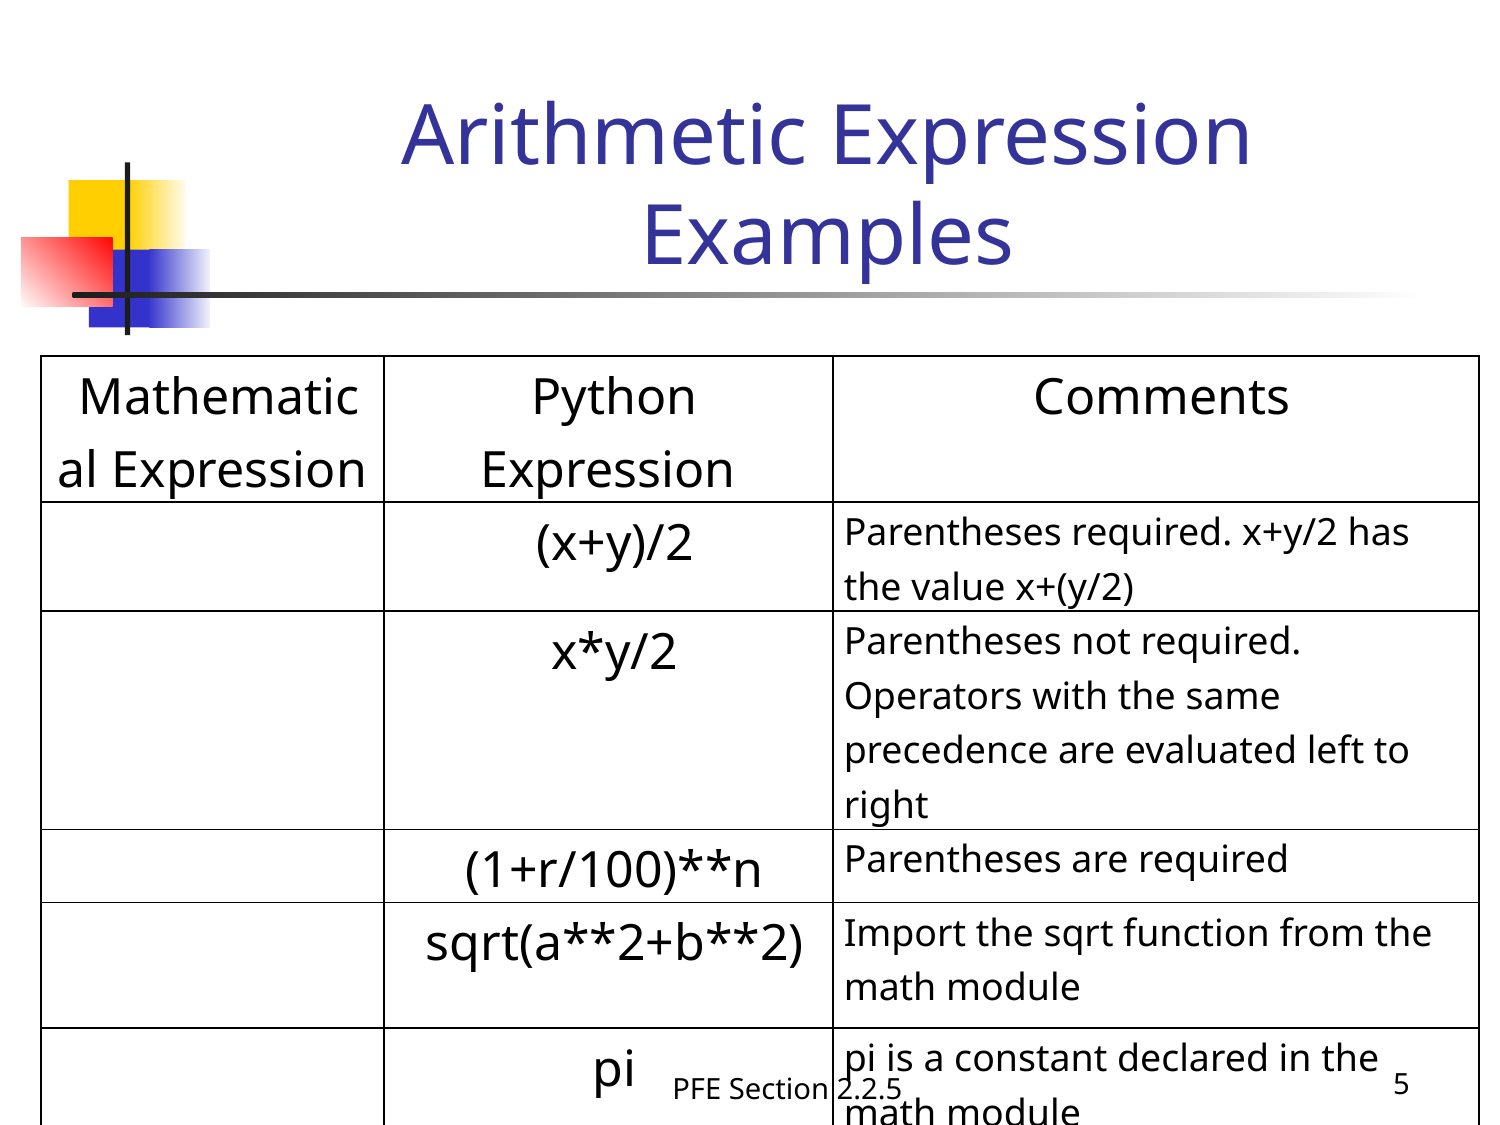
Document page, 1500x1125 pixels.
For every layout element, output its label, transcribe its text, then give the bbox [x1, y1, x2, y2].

footer PFE Section 2.2.5 [834, 1037, 1026, 1113]
footer PFE Section 2.2.5 [549, 1037, 832, 1113]
slide_number 5 [1112, 1037, 1426, 1113]
title Arithmetic Expression Examples [188, 101, 1468, 289]
text_box [361, 580, 1500, 656]
